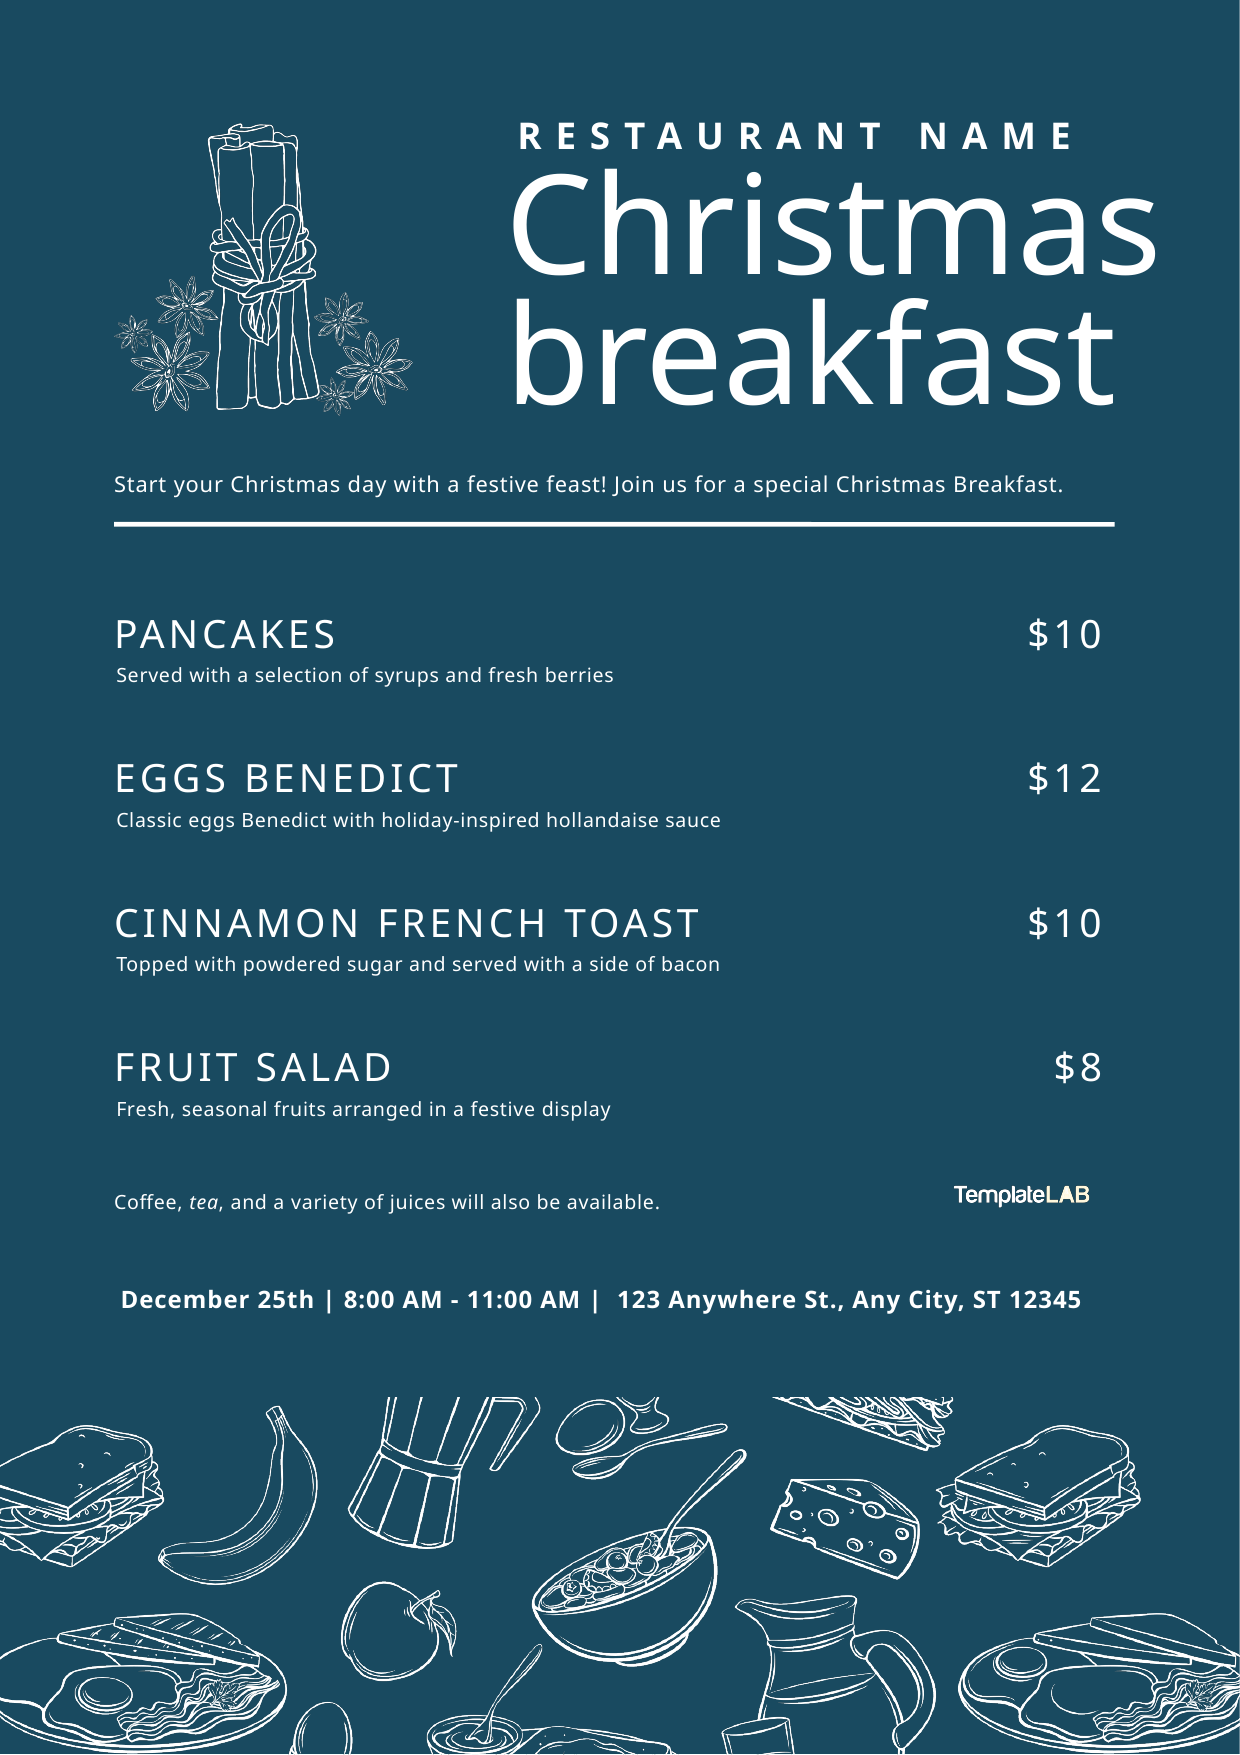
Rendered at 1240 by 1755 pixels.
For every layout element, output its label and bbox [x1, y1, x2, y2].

text_box [0, 104, 1240, 1755]
